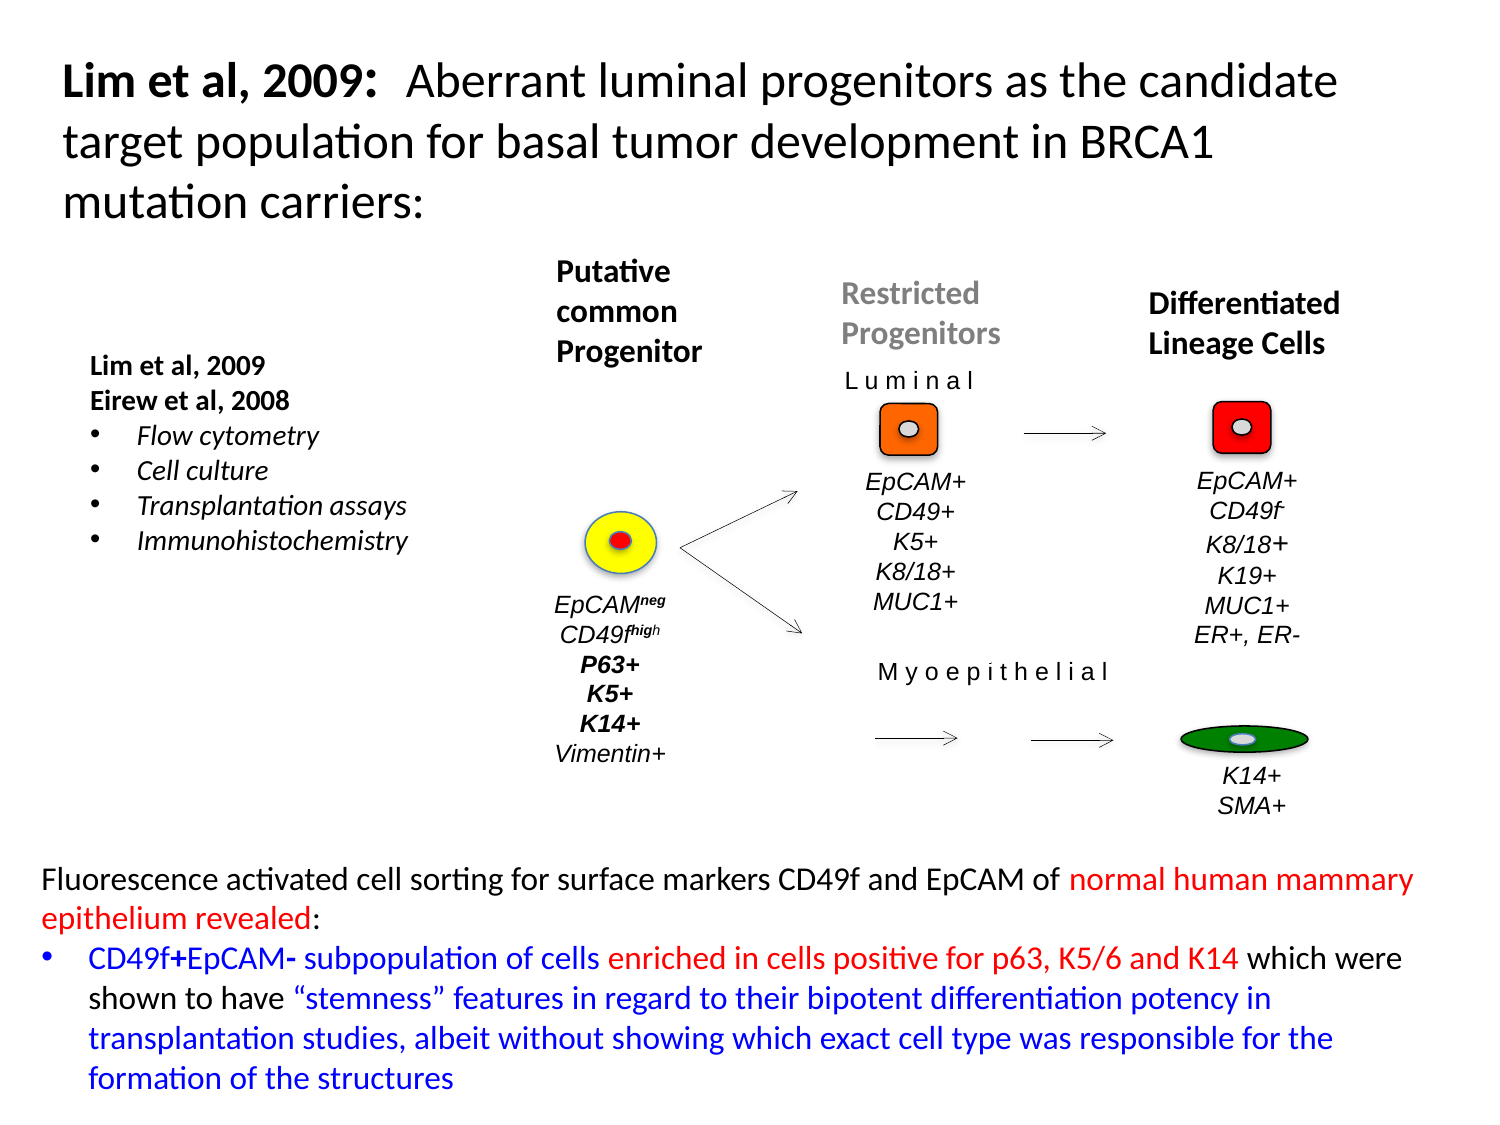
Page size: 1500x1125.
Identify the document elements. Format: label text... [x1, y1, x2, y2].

text_box Lim et al, 2009: Aberrant luminal progenitors as the candidate target population for basal tumor development in BRCA1 mutation carriers: [47, 31, 1400, 237]
text_box M y o e p i t h e l i a l [851, 647, 1134, 733]
text_box EpCAM+ CD49f- K8/18+ K19+ MUC1+ ER+, ER- [1164, 456, 1330, 692]
text_box Putative common Progenitor [541, 241, 740, 377]
text_box Differentiated Lineage Cells [1133, 273, 1370, 369]
text_box [608, 530, 633, 551]
text_box EpCAMneg CD49fhigh P63+ K5+ K14+ Vimentin+ [520, 580, 700, 816]
text_box [1212, 400, 1272, 455]
text_box Lim et al, 2009 Eirew et al, 2008 Flow cytometry Cell culture Transplantation assays Immunohistochemistry [75, 338, 447, 634]
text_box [679, 547, 803, 634]
text_box [879, 402, 939, 456]
text_box [584, 510, 658, 575]
text_box [1231, 418, 1253, 436]
text_box K14+ SMA+ [1163, 752, 1341, 828]
text_box [898, 420, 920, 438]
text_box Fluorescence activated cell sorting for surface markers CD49f and EpCAM of normal human mammary epithelium revealed: CD49f+EpCAM- subpopulation of cells enriched in cells positive for p63, K5/6 and K14 which were shown to have “stemness” features in regard to their bipotent differentiation potency in transplantation studies, albeit without showing which exact cell type was responsible for the formation of the structures [26, 849, 1477, 1125]
text_box [1180, 725, 1309, 752]
text_box Restricted Progenitors [826, 263, 1063, 359]
text_box EpCAM+ CD49+ K5+ K8/18+ MUC1+ [840, 458, 992, 663]
text_box L u m i n a l [820, 357, 998, 402]
text_box [1228, 732, 1257, 746]
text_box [679, 490, 798, 547]
